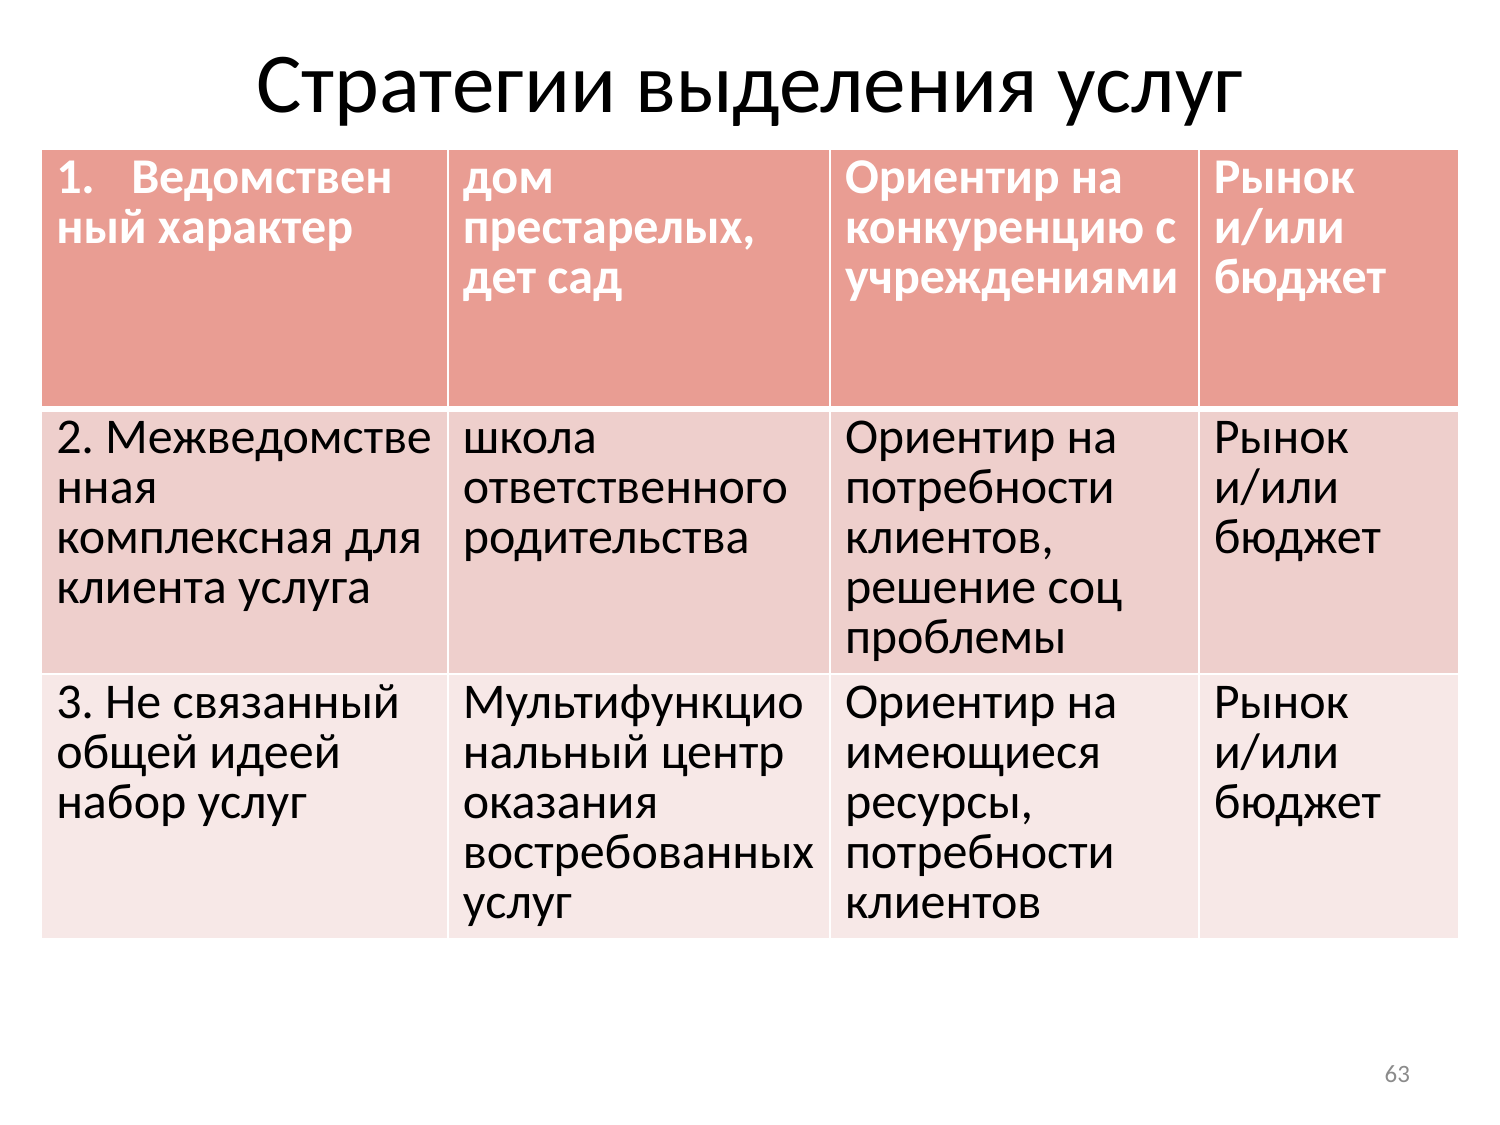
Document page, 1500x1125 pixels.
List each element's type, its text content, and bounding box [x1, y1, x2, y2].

table_header дом престарелых, дет сад [449, 150, 829, 406]
table_cell школа ответственного родительства [449, 412, 829, 673]
table_cell 2. Межведомстве нная комплексная для клиента услуга [42, 412, 447, 673]
table_cell Ориентир на потребности клиентов, решение соц проблемы [831, 412, 1198, 673]
table_cell Рынок и/или бюджет [1200, 412, 1458, 673]
title Стратегии выделения услуг [74, 18, 1426, 138]
table_cell Мультифункциональный центр оказания востребованных услуг [449, 675, 829, 938]
table_cell 3. Не связанный общей идеей набор услуг [42, 675, 447, 938]
table_cell Ориентир на имеющиеся ресурсы, потребности клиентов [831, 675, 1198, 938]
slide_number 63 [1074, 1042, 1425, 1103]
table_header Ориентир на конкуренцию с учреждениями [831, 150, 1198, 406]
table_cell Рынок и/или бюджет [1200, 675, 1458, 938]
table_header Рынок и/или бюджет [1200, 150, 1458, 406]
table_header Ведомствен ный характер [42, 150, 447, 406]
